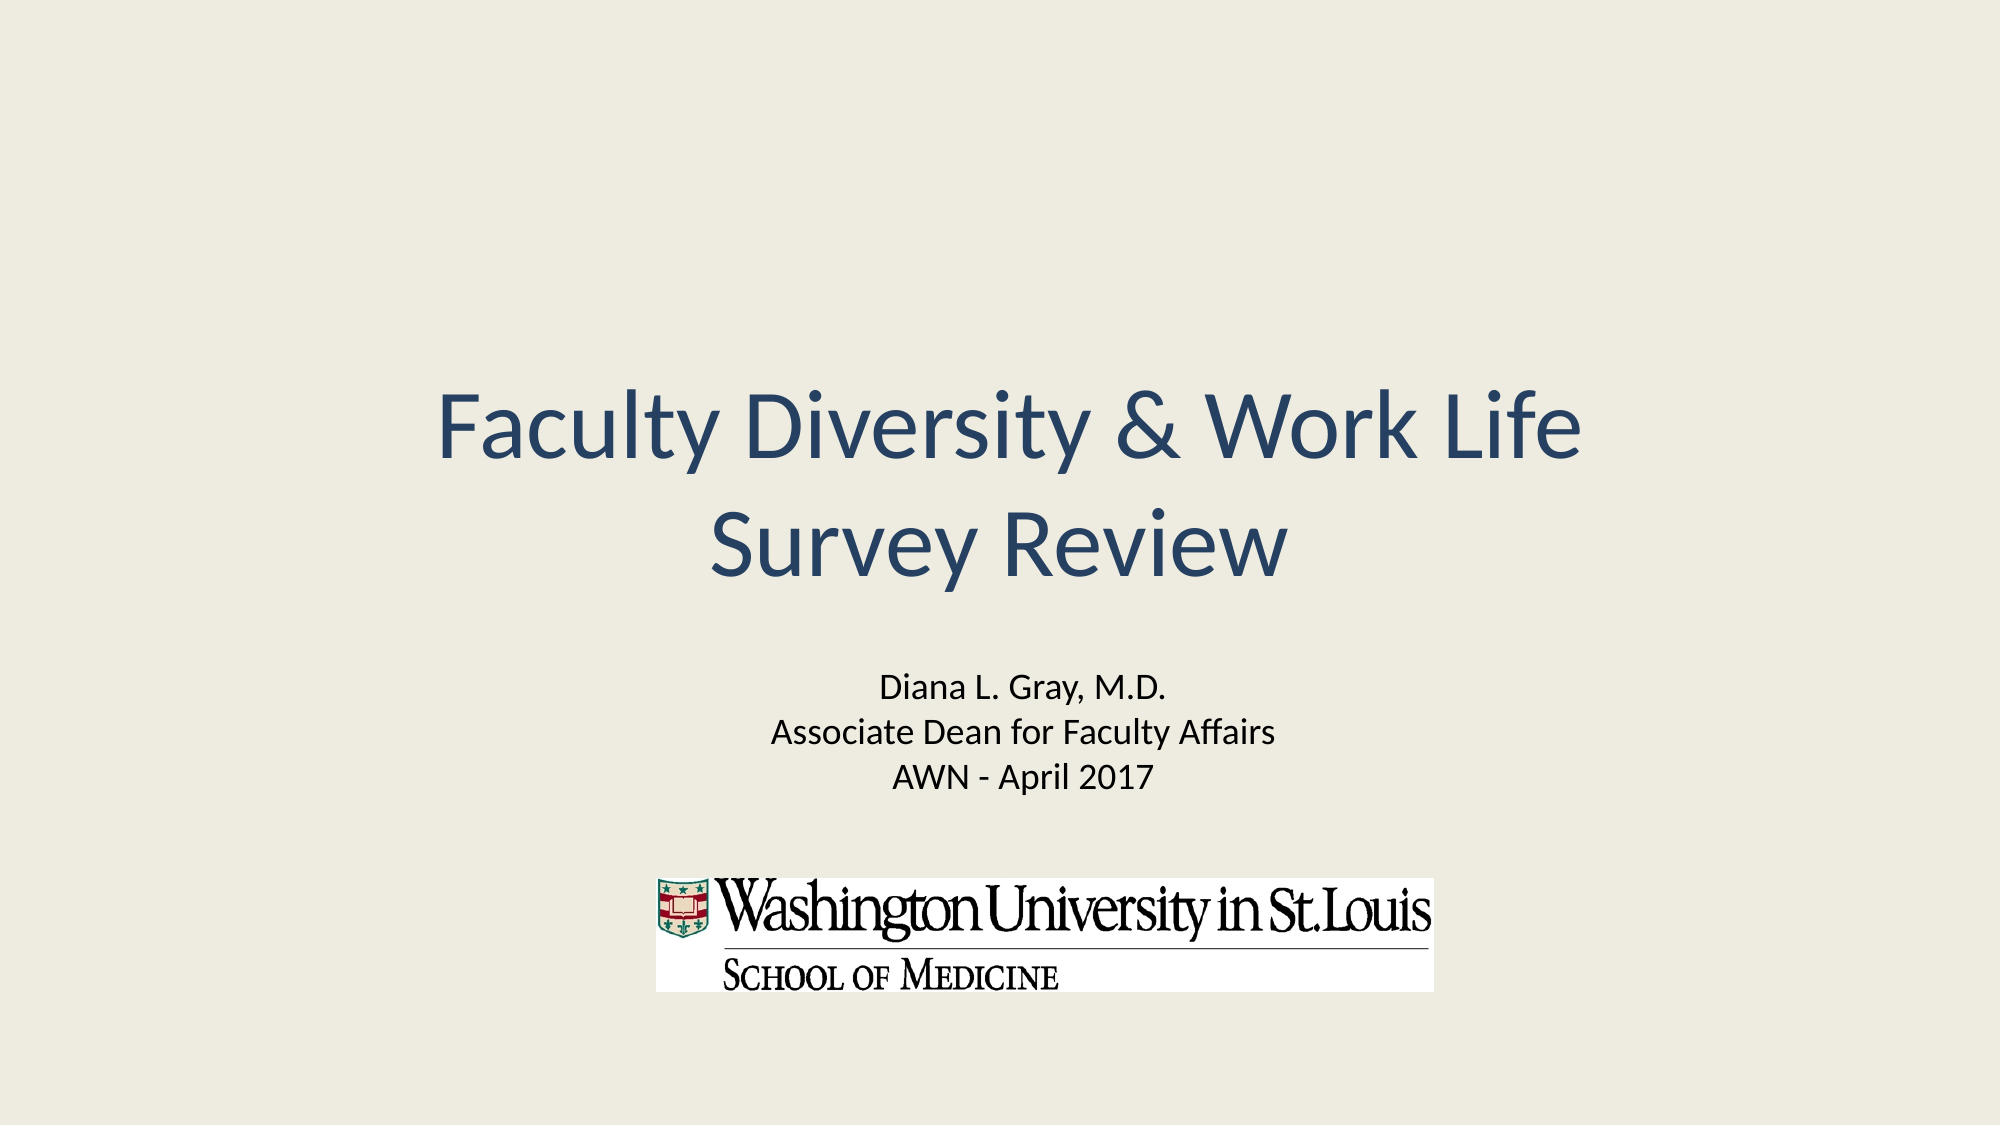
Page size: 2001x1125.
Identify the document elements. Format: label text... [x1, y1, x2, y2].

text_box Diana L. Gray, M.D. Associate Dean for Faculty Affairs AWN - April 2017 [483, 654, 1564, 805]
title Faculty Diversity & Work Life Survey Review [286, 351, 1735, 605]
picture [655, 878, 1434, 992]
